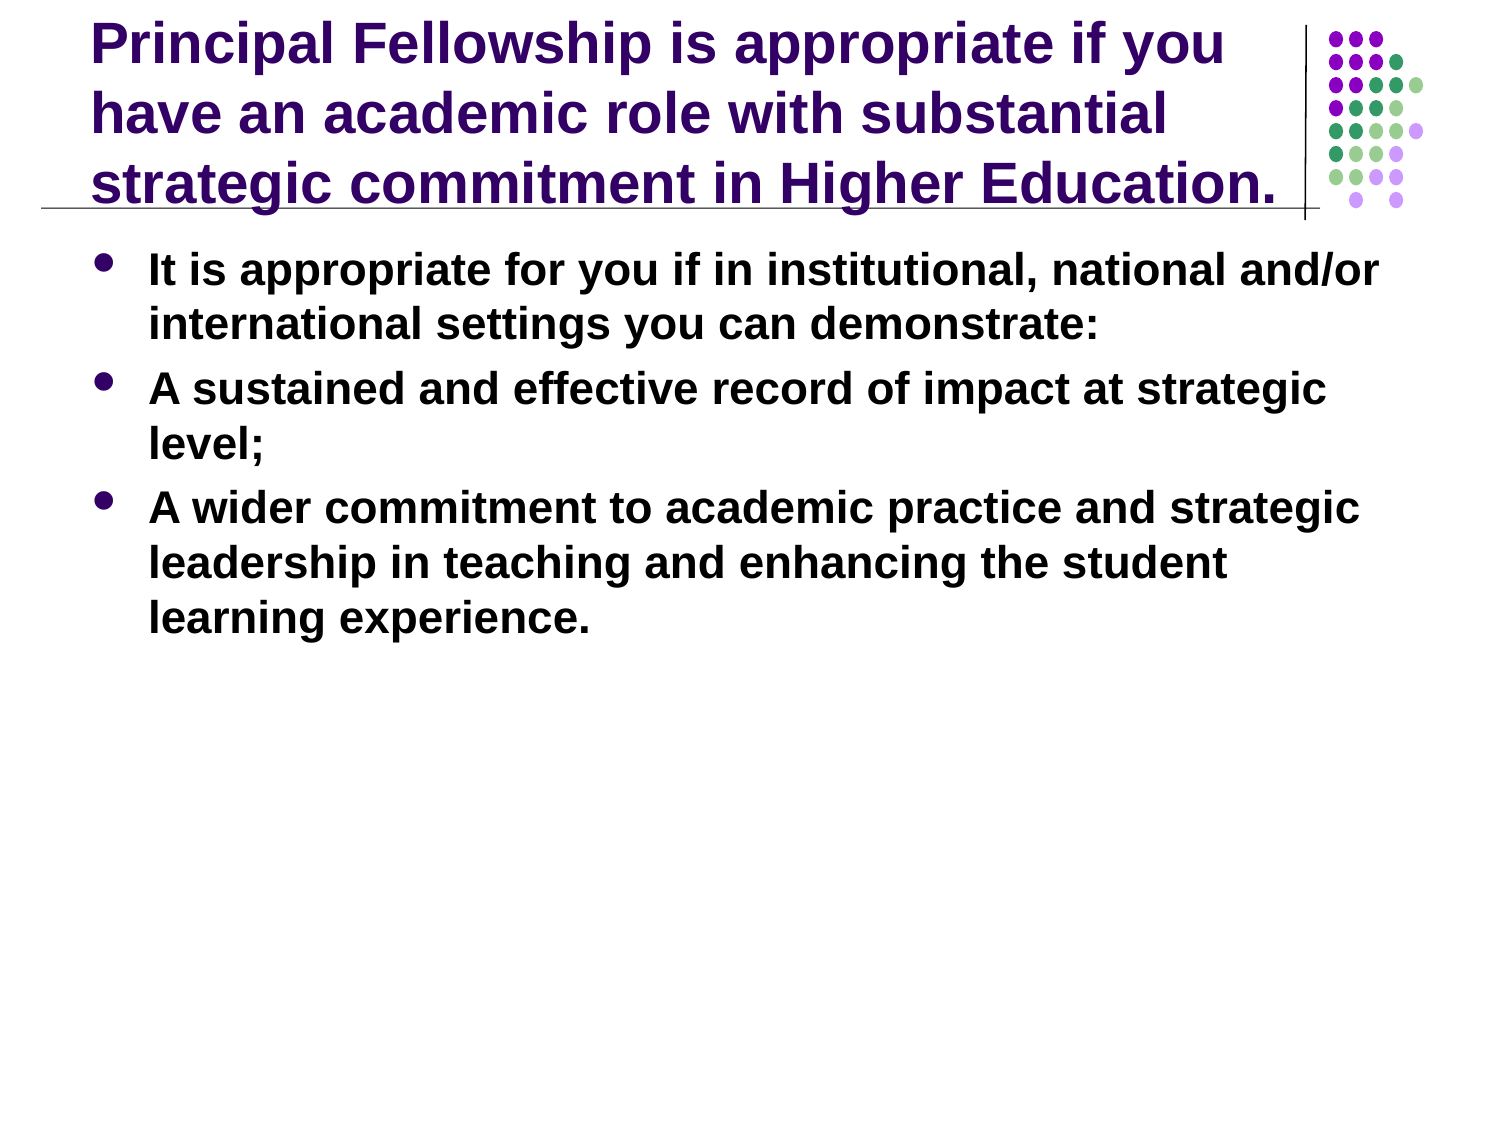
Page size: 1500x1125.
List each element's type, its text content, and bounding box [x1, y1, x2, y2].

title Principal Fellowship is appropriate if you have an academic role with substantial strategic commitment in Higher Education. [74, 19, 1313, 223]
list It is appropriate for you if in institutional, national and/or international settings you can demonstrate: A sustained and effective record of impact at strategic level; A wider commitment to academic practice and strategic leadership in teaching and enhancing the student learning experience. [76, 231, 1428, 1018]
